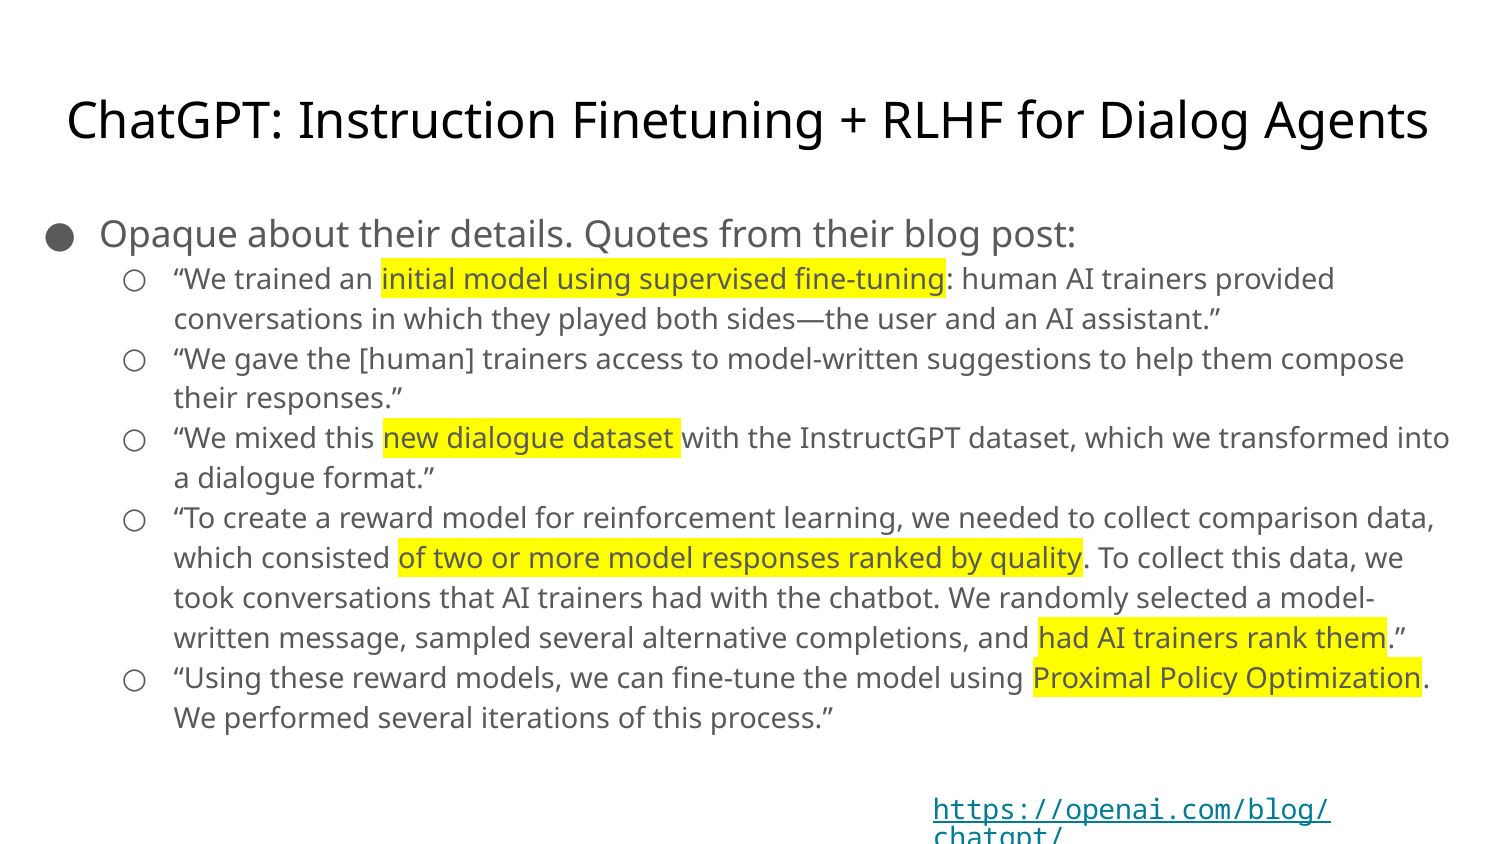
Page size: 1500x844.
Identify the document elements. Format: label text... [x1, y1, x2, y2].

title ChatGPT: Instruction Finetuning + RLHF for Dialog Agents [51, 72, 1449, 167]
text_box https://openai.com/blog/chatgpt/ [931, 796, 1449, 844]
list Opaque about their details. Quotes from their blog post: “We trained an initial model using supervised fine-tuning: human AI trainers provided conversations in which they played both sides—the user and an AI assistant.” “We gave the [human] trainers access to model-written suggestions to help them compose their responses.” “We mixed this new dialogue dataset with the InstructGPT dataset, which we transformed into a dialogue format.” “To create a reward model for reinforcement learning, we needed to collect comparison data, which consisted of two or more model responses ranked by quality. To collect this data, we took conversations that AI trainers had with the chatbot. We randomly selected a model-written message, sampled several alternative completions, and had AI trainers rank them.” “Using these reward models, we can fine-tune the model using Proximal Policy Optimization. We performed several iterations of this process.” [9, 189, 1475, 750]
